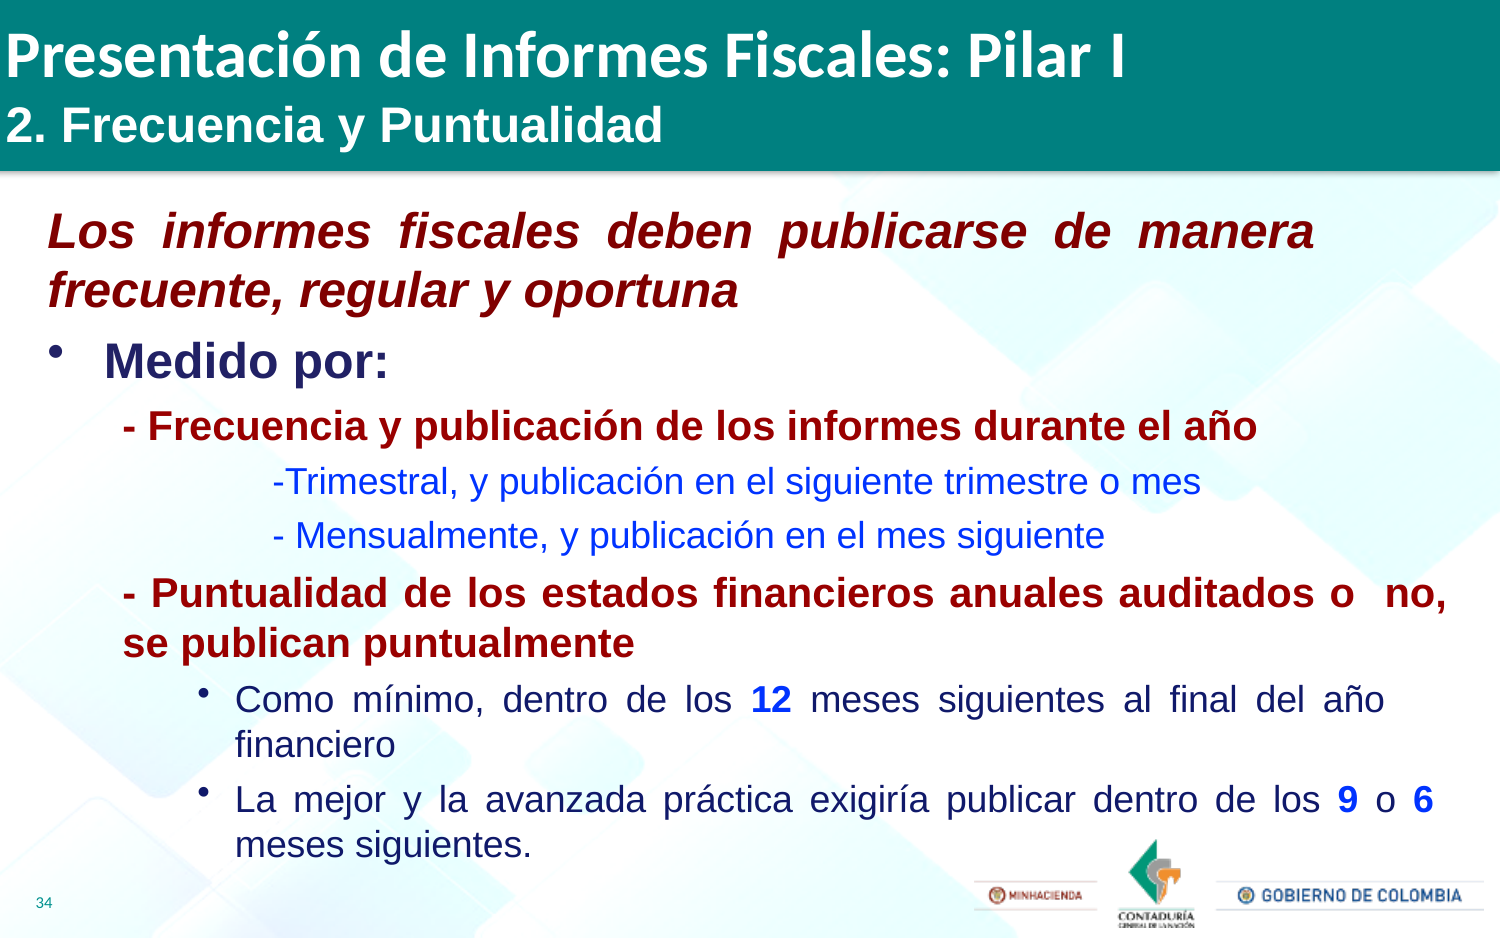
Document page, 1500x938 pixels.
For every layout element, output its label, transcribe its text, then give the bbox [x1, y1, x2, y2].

text_box Presentación de Informes Fiscales: Pilar I 2. Frecuencia y Puntualidad [3, 8, 1164, 153]
slide_number 34 [20, 883, 334, 929]
picture [974, 839, 1484, 928]
text_box Los informes fiscales deben publicarse de manera frecuente, regular y oportuna Medido por: - Frecuencia y publicación de los informes durante el año -Trimestral, y publicación en el siguiente trimestre o mes - Mensualmente, y publicación en el mes siguiente - Puntualidad de los estados financieros anuales auditados o no, se publican puntualmente Como mínimo, dentro de los 12 meses siguientes al final del año financiero La mejor y la avanzada práctica exigiría publicar dentro de los 9 o 6 meses siguientes. [0, 196, 1452, 865]
